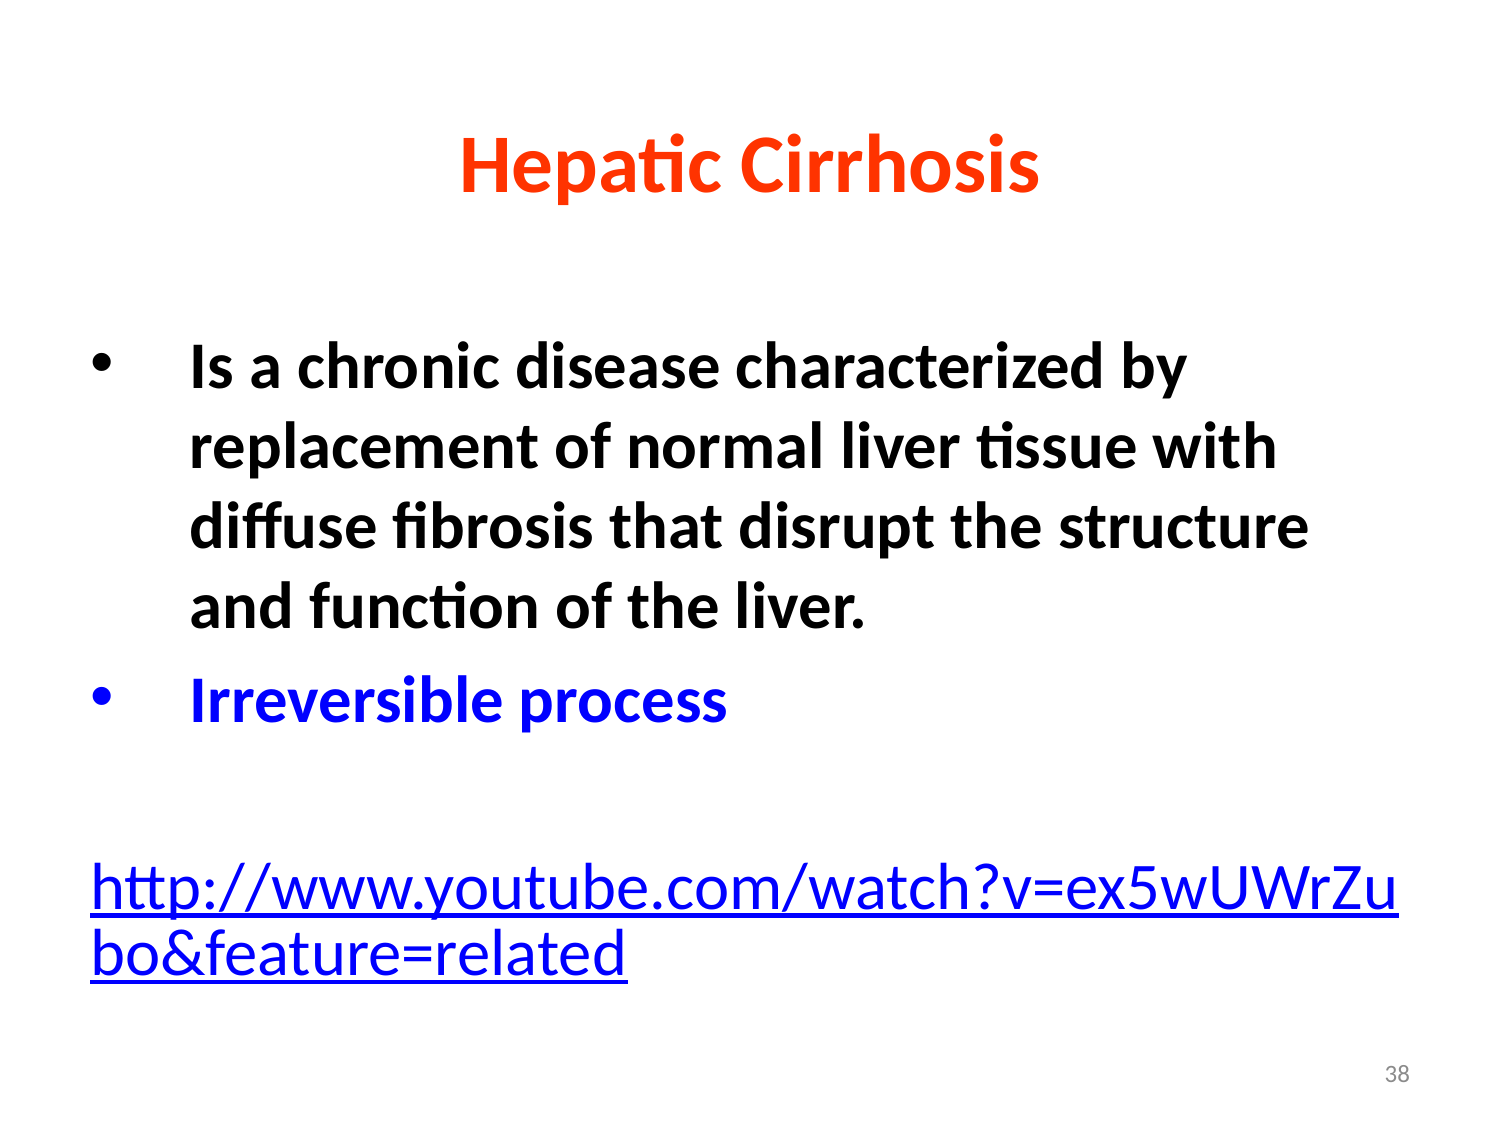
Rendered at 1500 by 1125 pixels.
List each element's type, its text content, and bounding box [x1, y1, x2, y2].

title Hepatic Cirrhosis [75, 75, 1425, 243]
slide_number 38 [1074, 1042, 1425, 1103]
list Is a chronic disease characterized by replacement of normal liver tissue with diffuse fibrosis that disrupt the structure and function of the liver. Irreversible process http://www.youtube.com/watch?v=ex5wUWrZubo&feature=related [75, 314, 1425, 1005]
